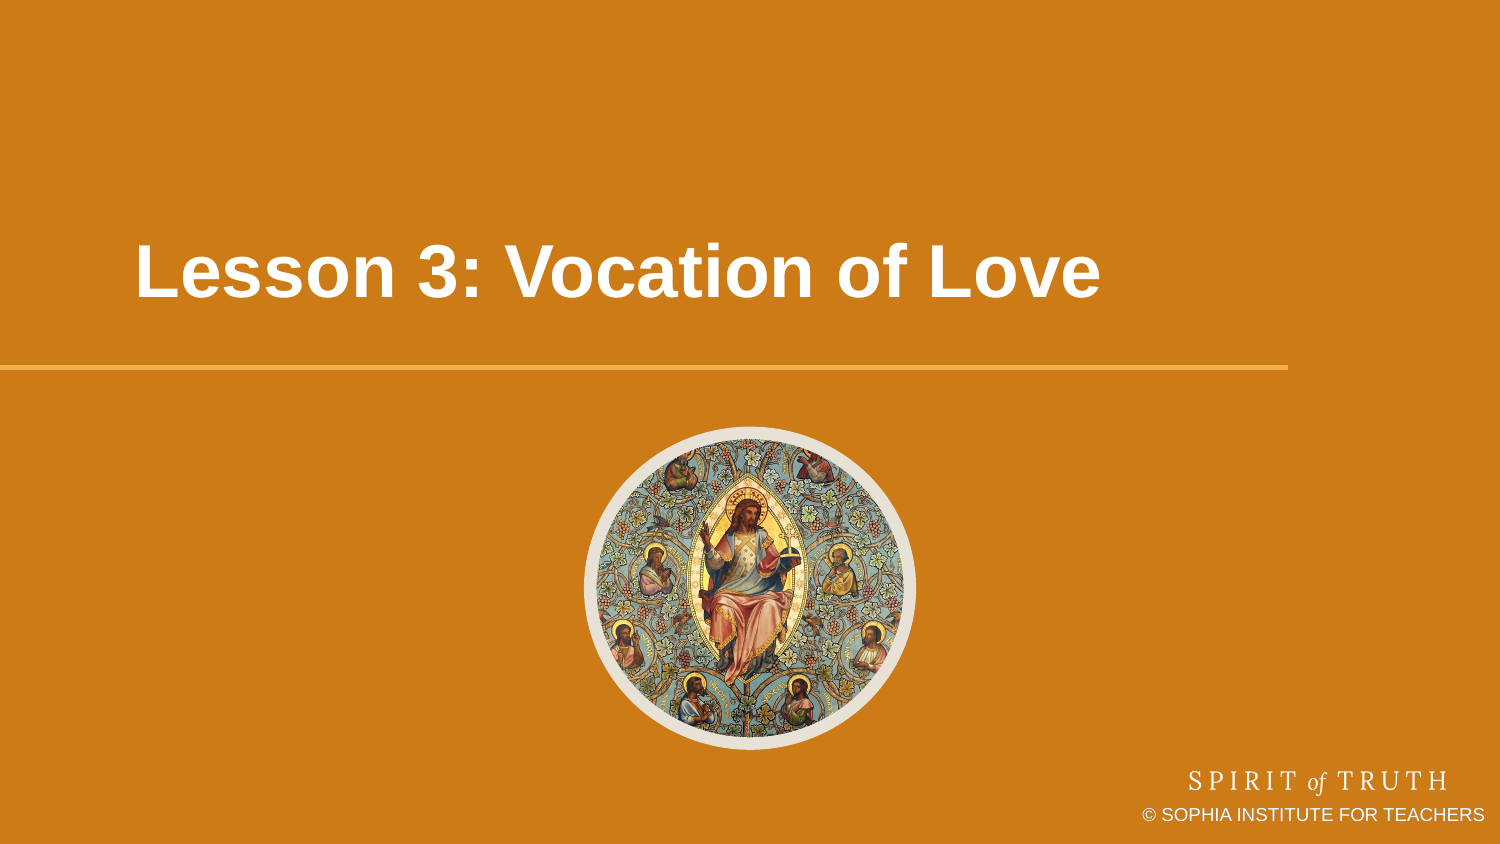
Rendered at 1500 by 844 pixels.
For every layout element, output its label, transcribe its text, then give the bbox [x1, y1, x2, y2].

picture [589, 432, 911, 744]
title Lesson 3: Vocation of Love [119, 78, 1381, 328]
picture [1186, 768, 1449, 797]
